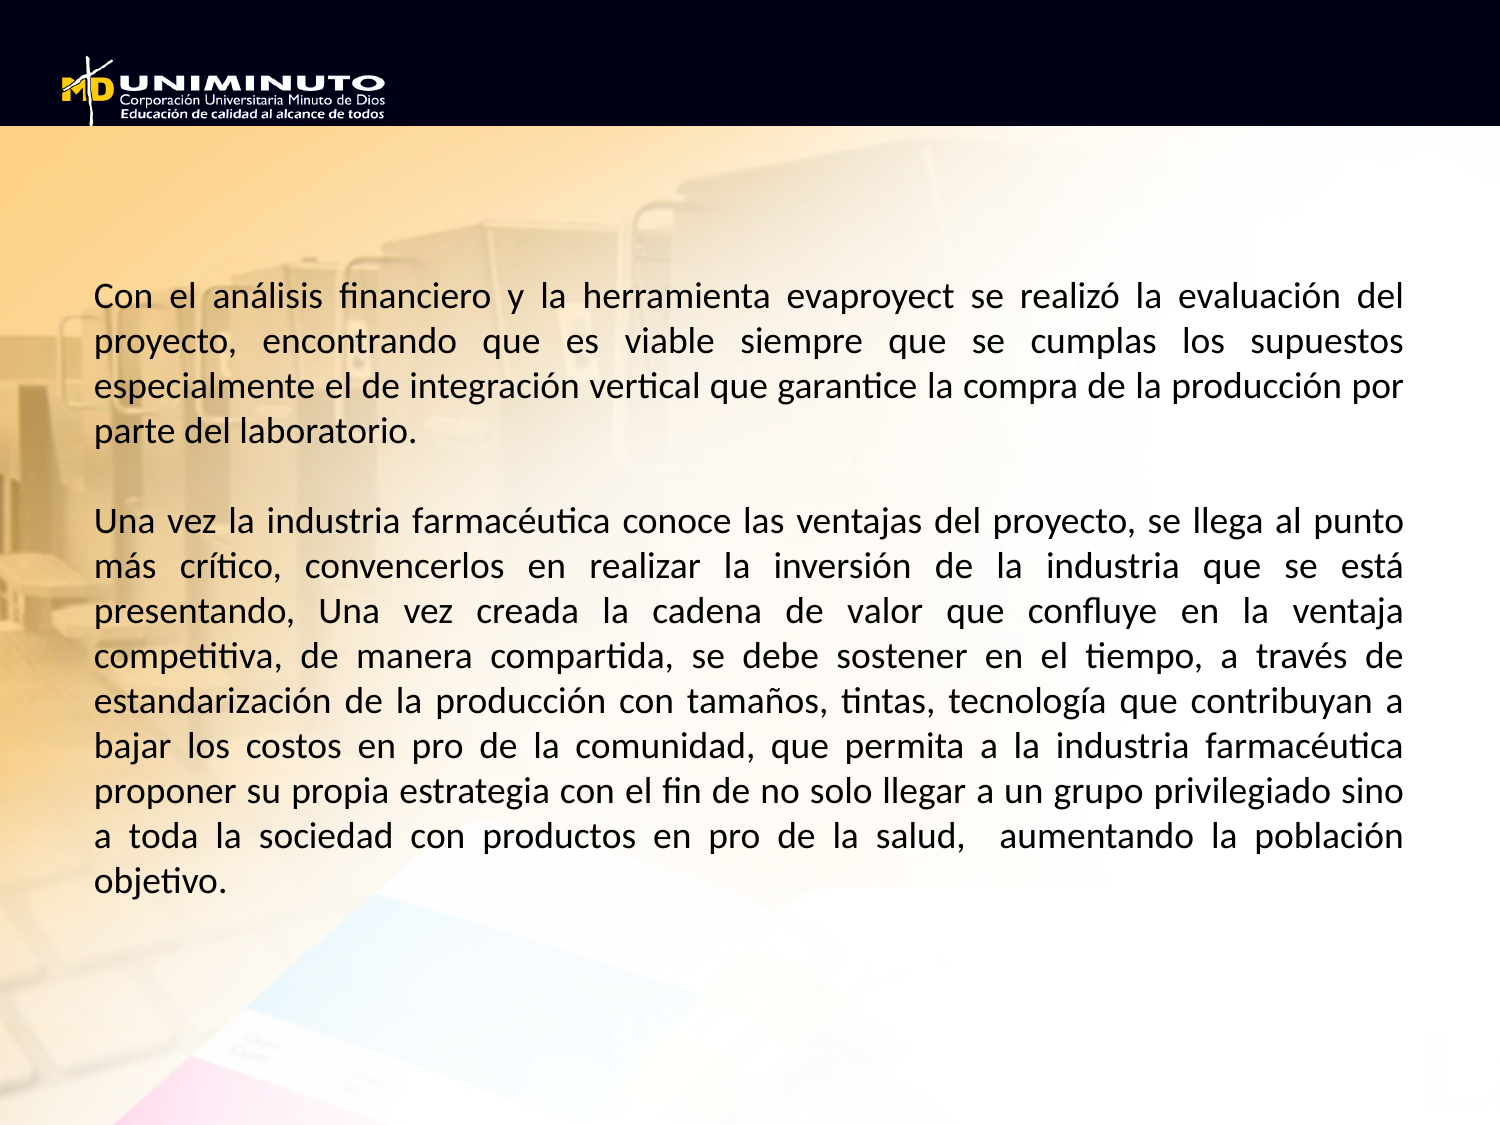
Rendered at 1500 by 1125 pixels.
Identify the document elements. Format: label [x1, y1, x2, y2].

text_box [0, 126, 1500, 1125]
picture [0, 0, 1500, 126]
